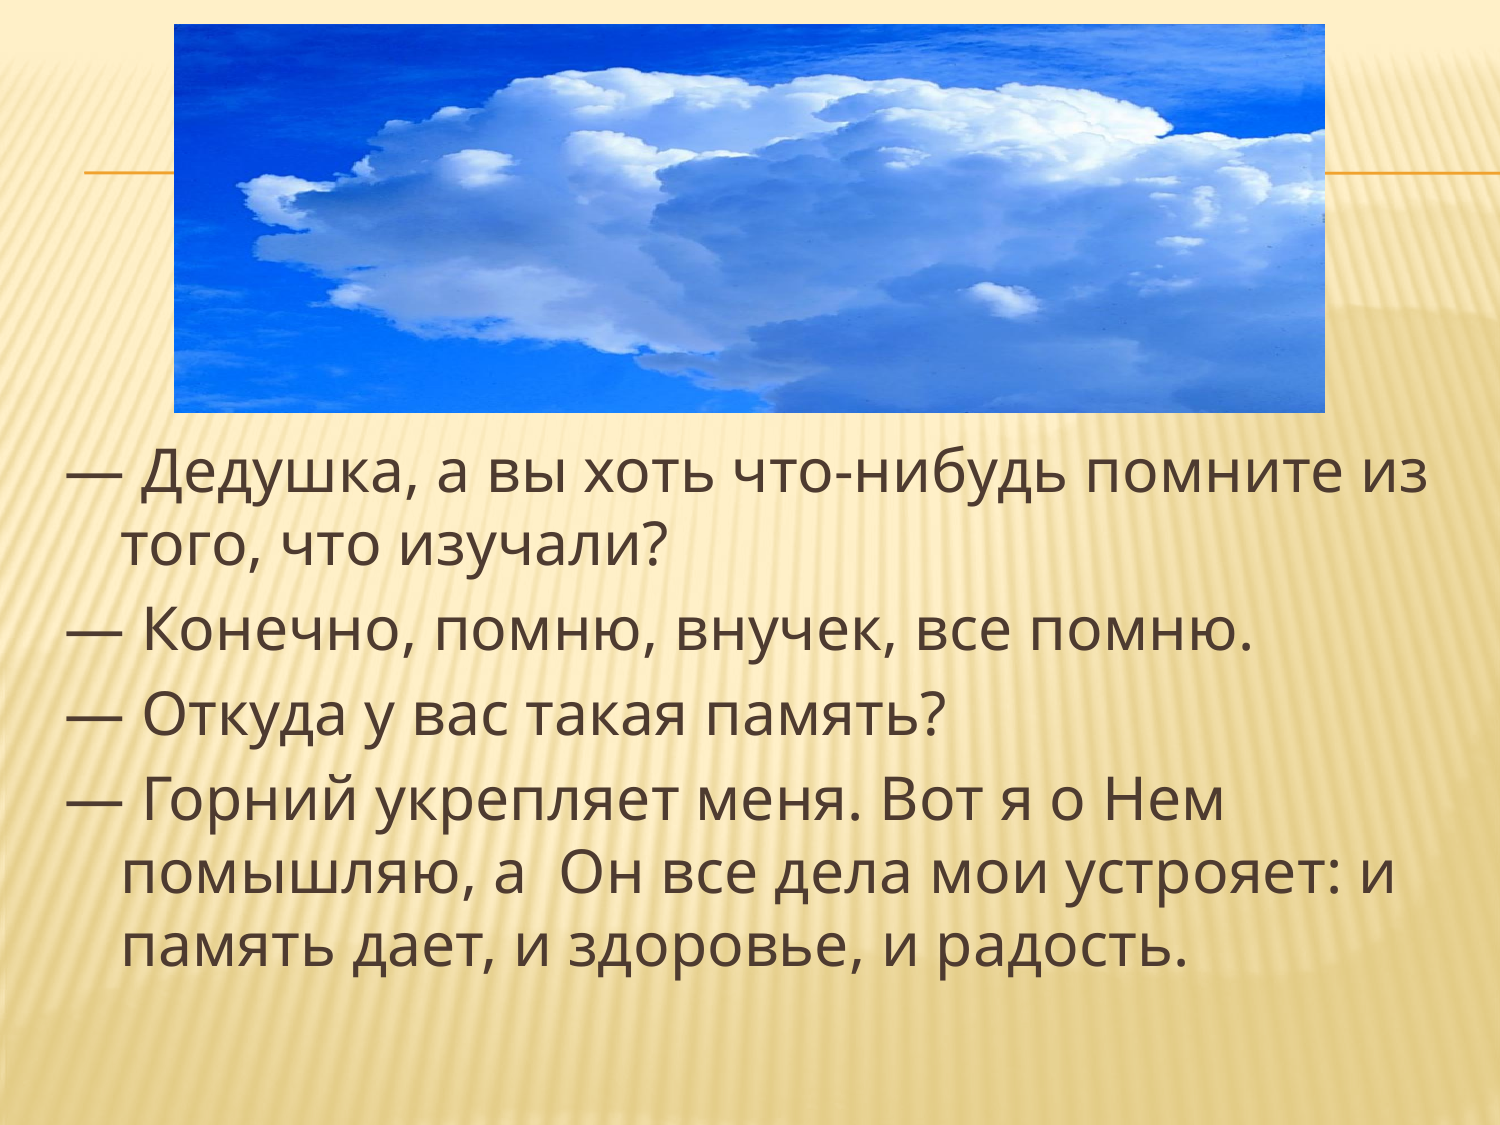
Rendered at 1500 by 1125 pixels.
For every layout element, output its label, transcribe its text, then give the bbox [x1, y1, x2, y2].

list — Дедушка, а вы хоть что-нибудь помните из того, что изучали? — Конечно, помню, внучек, все помню. — Откуда у вас такая память? — Горний укрепляет меня. Вот я о Нем помышляю, а Он все дела мои устрояет: и память дает, и здоровье, и радость. [50, 254, 1475, 998]
picture [174, 24, 1326, 413]
